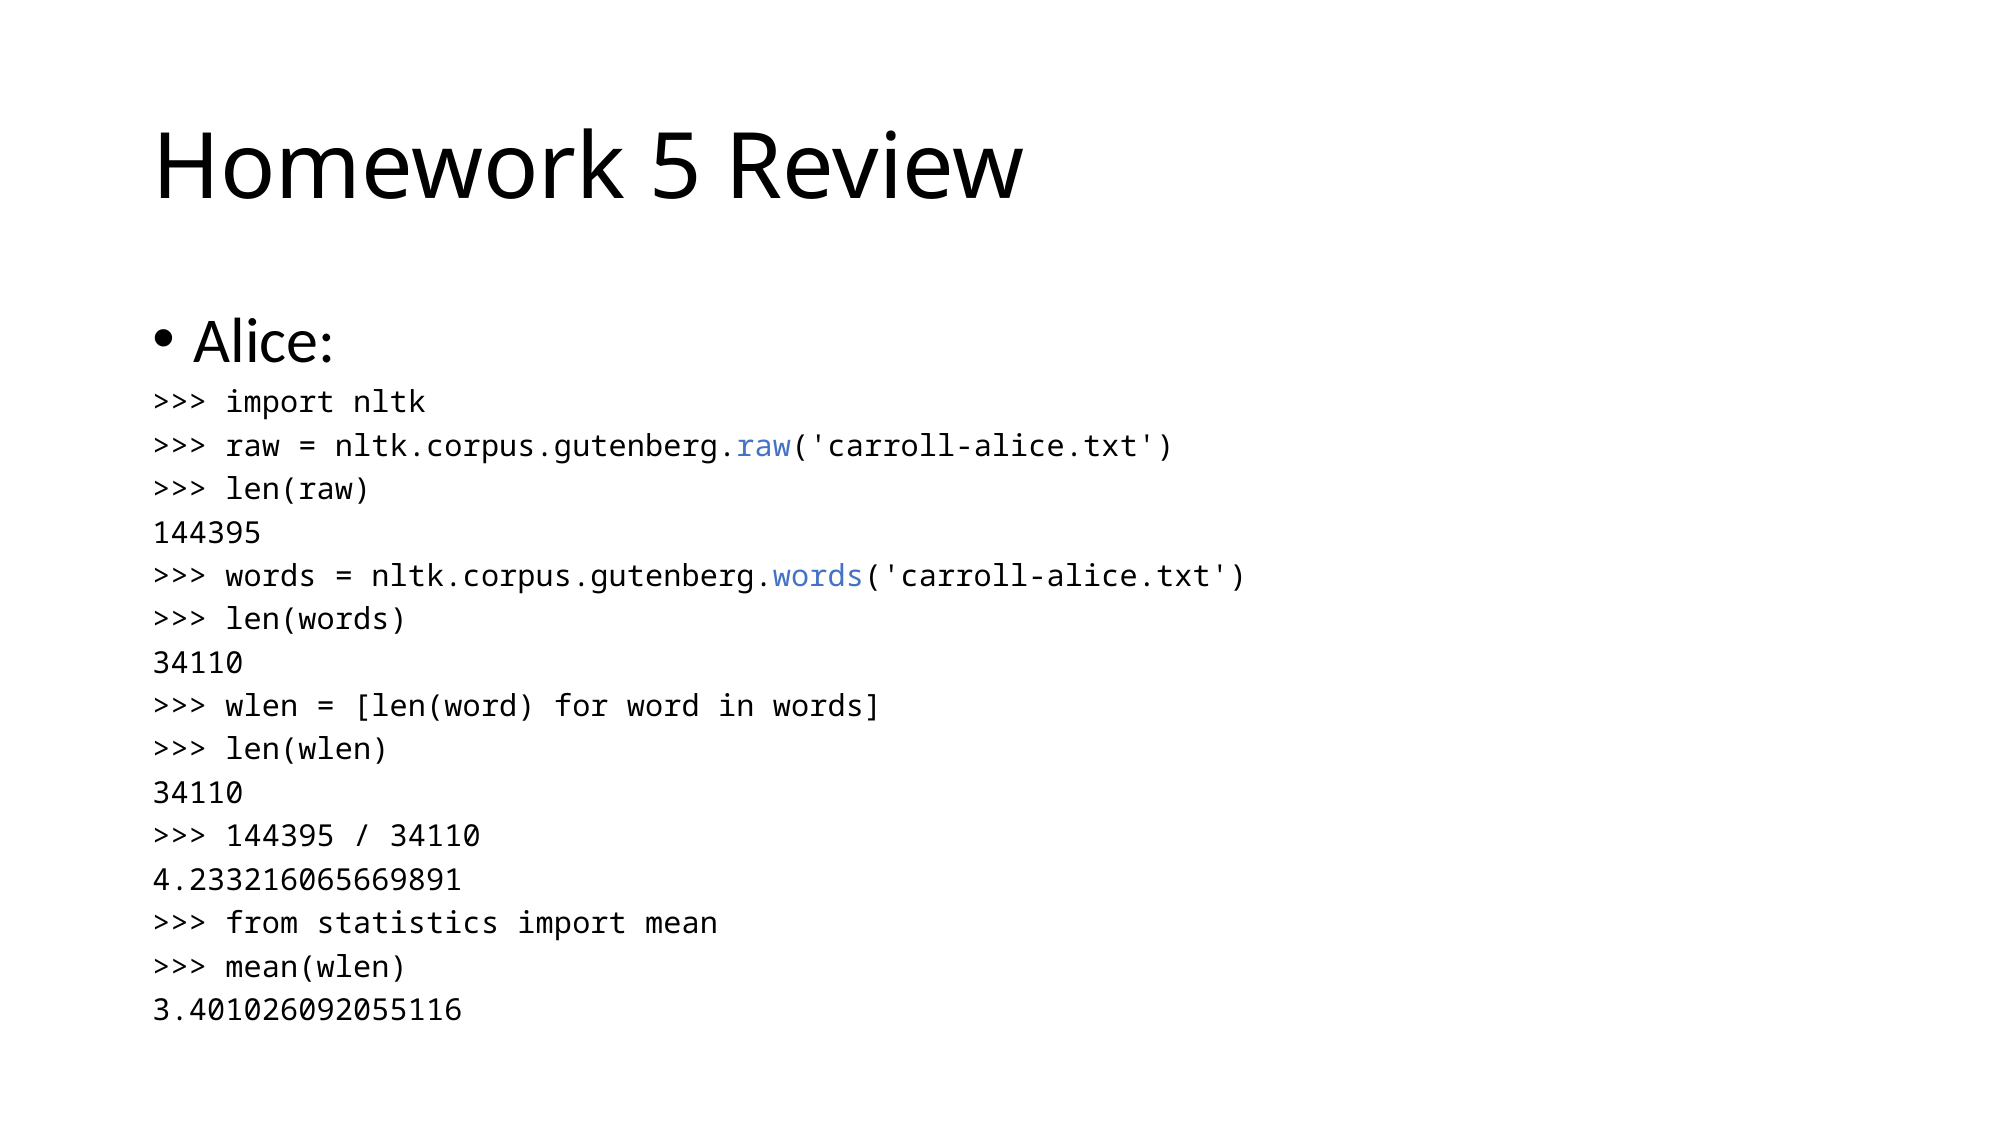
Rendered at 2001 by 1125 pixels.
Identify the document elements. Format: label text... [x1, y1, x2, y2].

title Homework 5 Review [137, 59, 1863, 278]
list Alice: >>> import nltk >>> raw = nltk.corpus.gutenberg.raw('carroll-alice.txt') >>> len(raw) 144395 >>> words = nltk.corpus.gutenberg.words('carroll-alice.txt') >>> len(words) 34110 >>> wlen = [len(word) for word in words] >>> len(wlen) 34110 >>> 144395 / 34110 4.233216065669891 >>> from statistics import mean >>> mean(wlen) 3.401026092055116 [137, 299, 1863, 1048]
